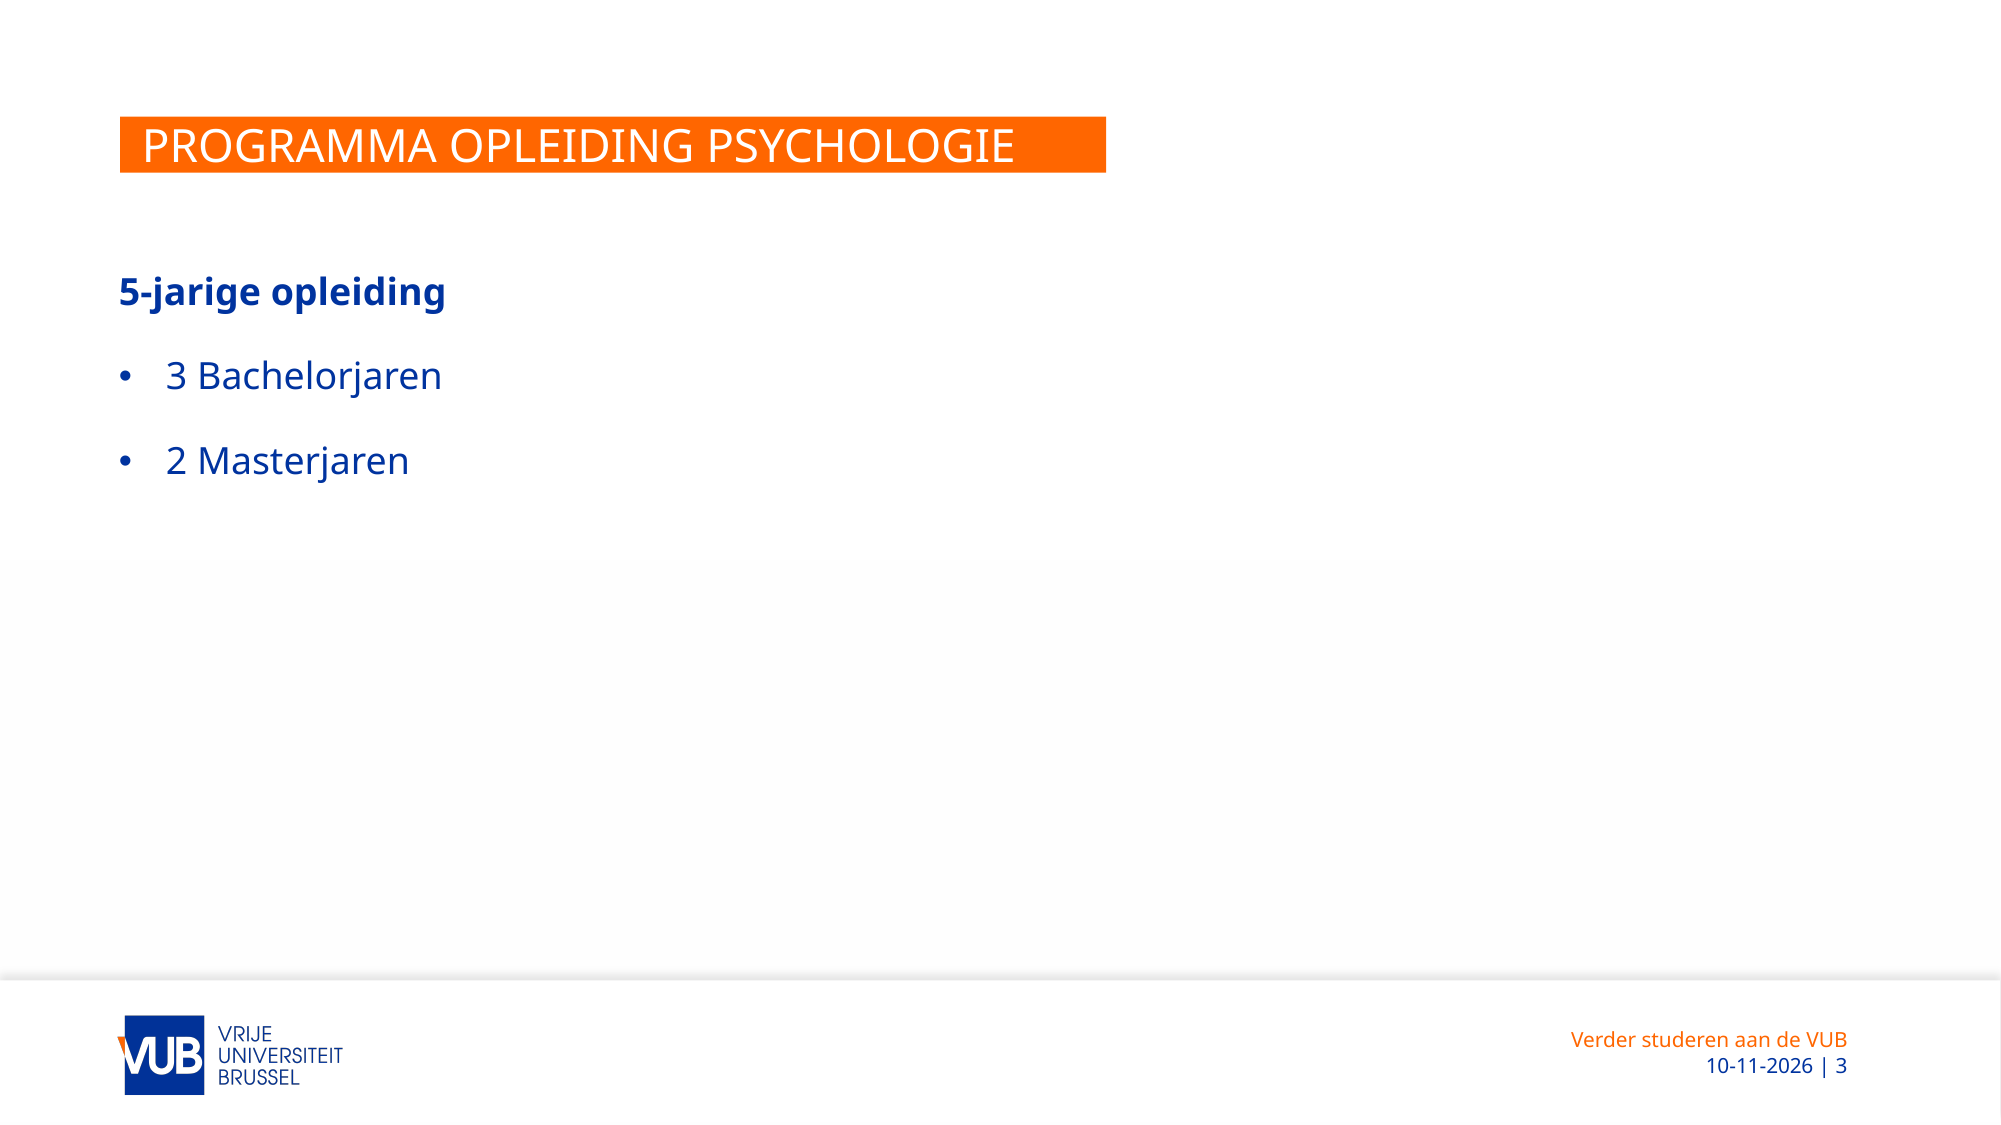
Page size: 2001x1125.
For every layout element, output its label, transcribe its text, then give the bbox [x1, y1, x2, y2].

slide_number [1412, 1052, 1863, 1082]
title Programma Opleiding Psychologie [120, 116, 1107, 173]
footer Verder studeren aan de VUB [1412, 1027, 1863, 1052]
picture [110, 1000, 357, 1110]
list 5-jarige opleiding 3 Bachelorjaren 2 Masterjaren [104, 263, 1645, 896]
